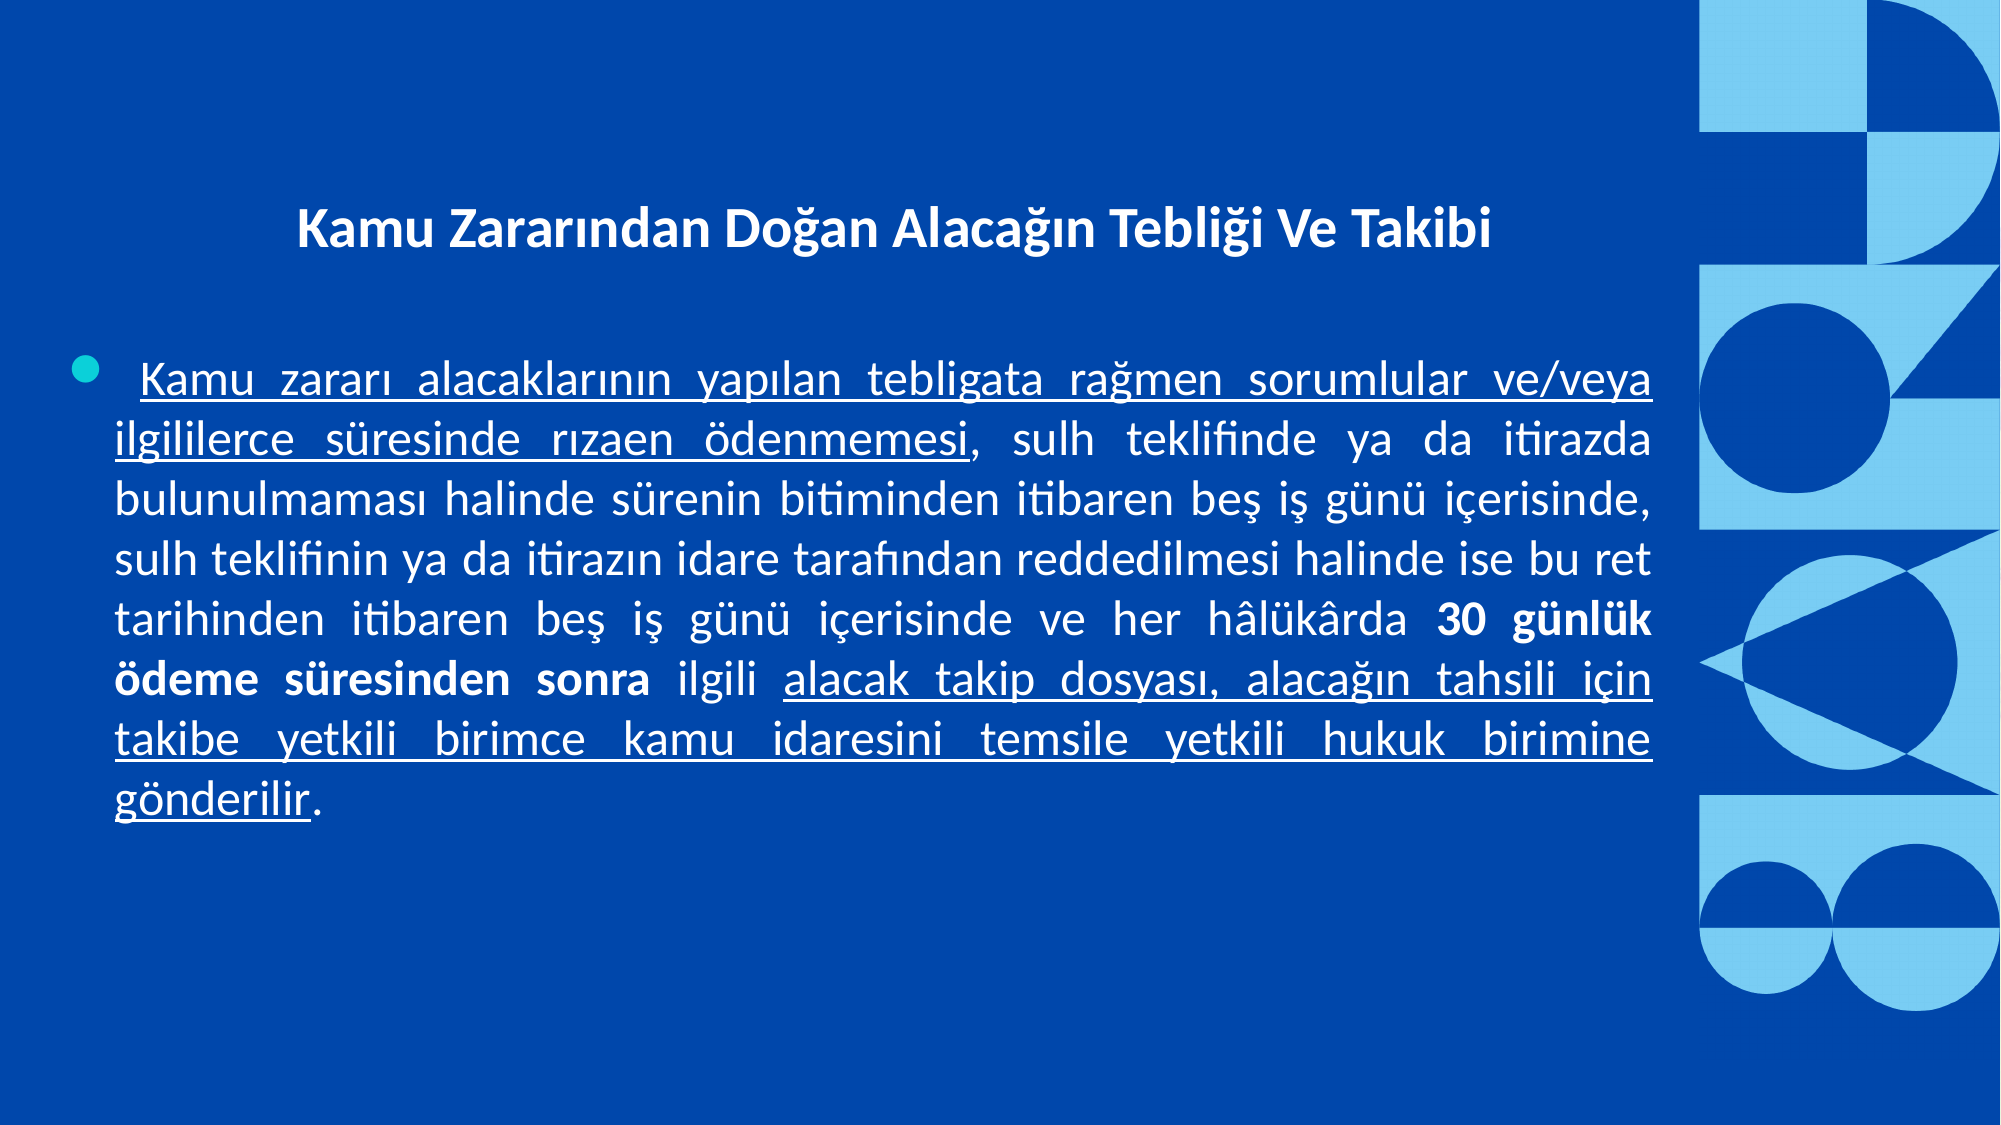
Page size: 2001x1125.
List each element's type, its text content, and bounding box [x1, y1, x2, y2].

text_box Kamu Zararından Doğan Alacağın Tebliği Ve Takibi [64, 143, 1686, 315]
text_box Kamu zararı alacaklarının yapılan tebligata rağmen sorumlular ve/veya ilgililerce süresinde rızaen ödenmemesi, sulh teklifinde ya da itirazda bulunulmaması halinde sürenin bitiminden itibaren beş iş günü içerisinde, sulh teklifinin ya da itirazın idare tarafından reddedilmesi halinde ise bu ret tarihinden itibaren beş iş günü içerisinde ve her hâlükârda 30 günlük ödeme süresinden sonra ilgili alacak takip dosyası, alacağın tahsili için takibe yetkili birimce kamu idaresini temsile yetkili hukuk birimine gönderilir. [53, 338, 1668, 833]
picture [1699, 0, 2001, 1125]
